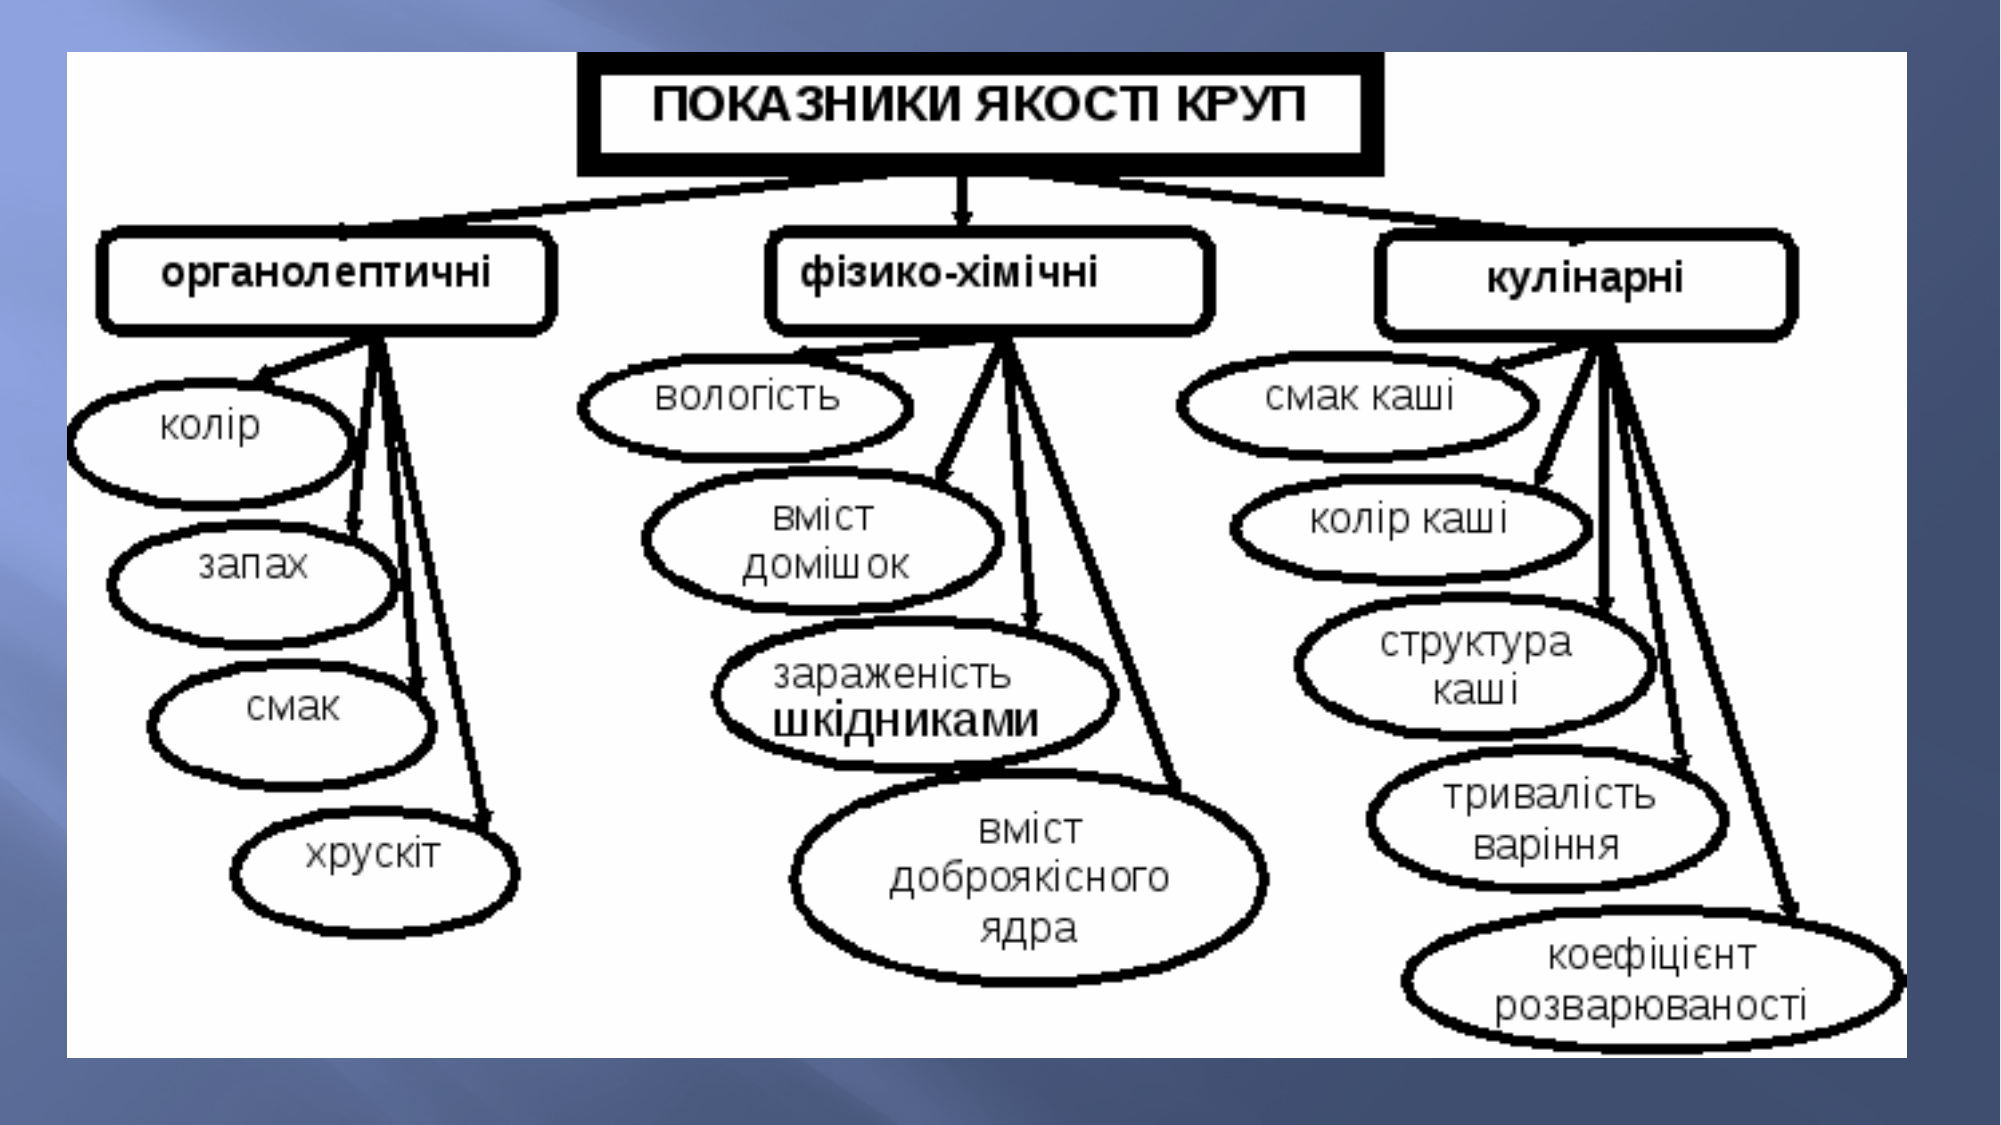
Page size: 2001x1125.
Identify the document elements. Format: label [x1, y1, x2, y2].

picture [66, 52, 1907, 1058]
